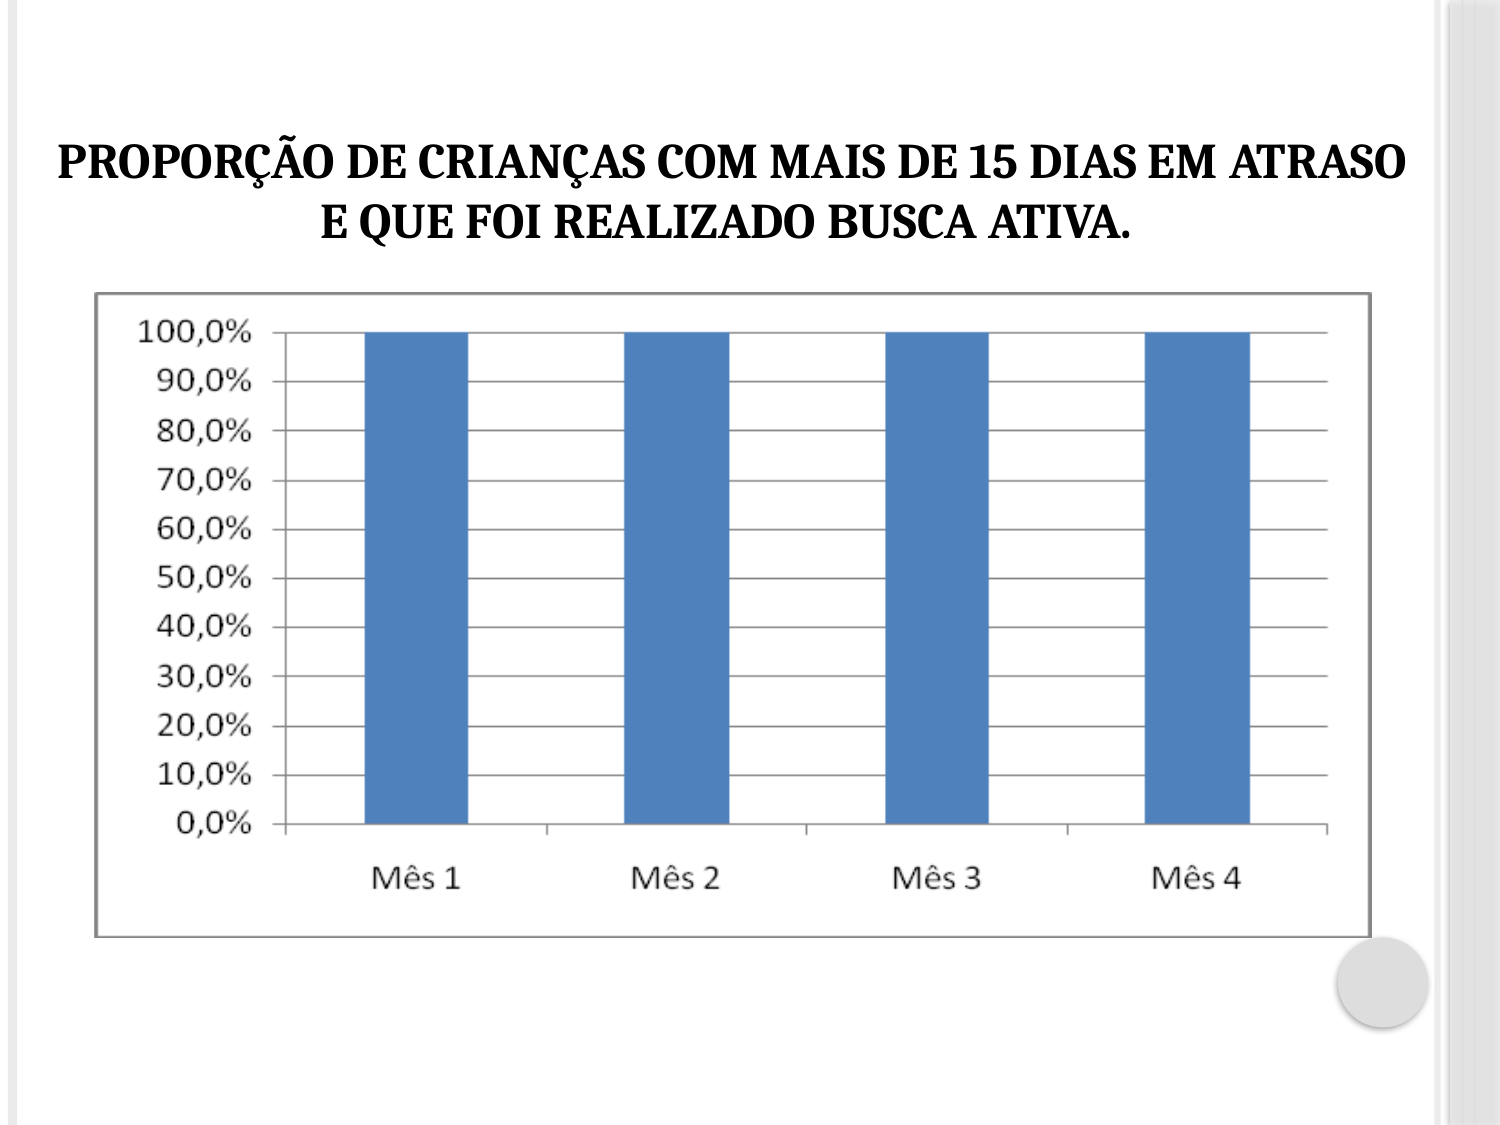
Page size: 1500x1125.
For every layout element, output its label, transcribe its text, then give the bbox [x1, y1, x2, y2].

title Proporção de crianças com mais de 15 dias em atraso e que foi realizado busca ativa. [35, 35, 1430, 317]
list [93, 292, 1372, 938]
